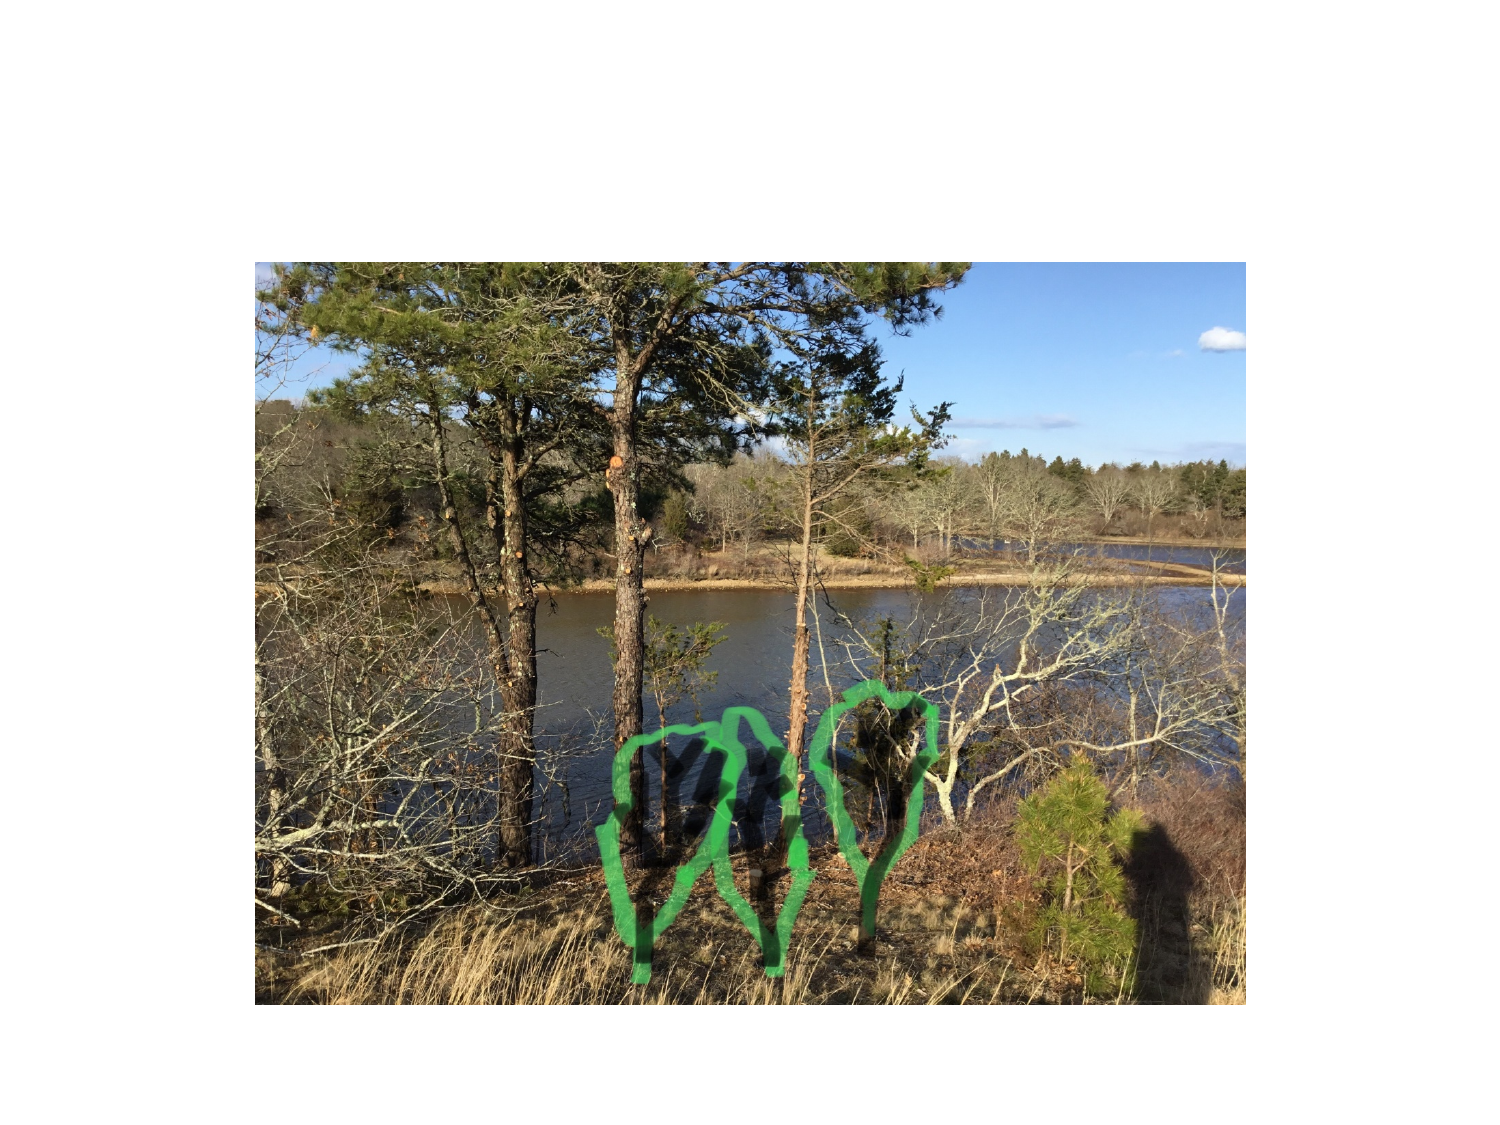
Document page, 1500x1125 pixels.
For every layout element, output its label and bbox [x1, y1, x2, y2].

list [254, 262, 1246, 1006]
